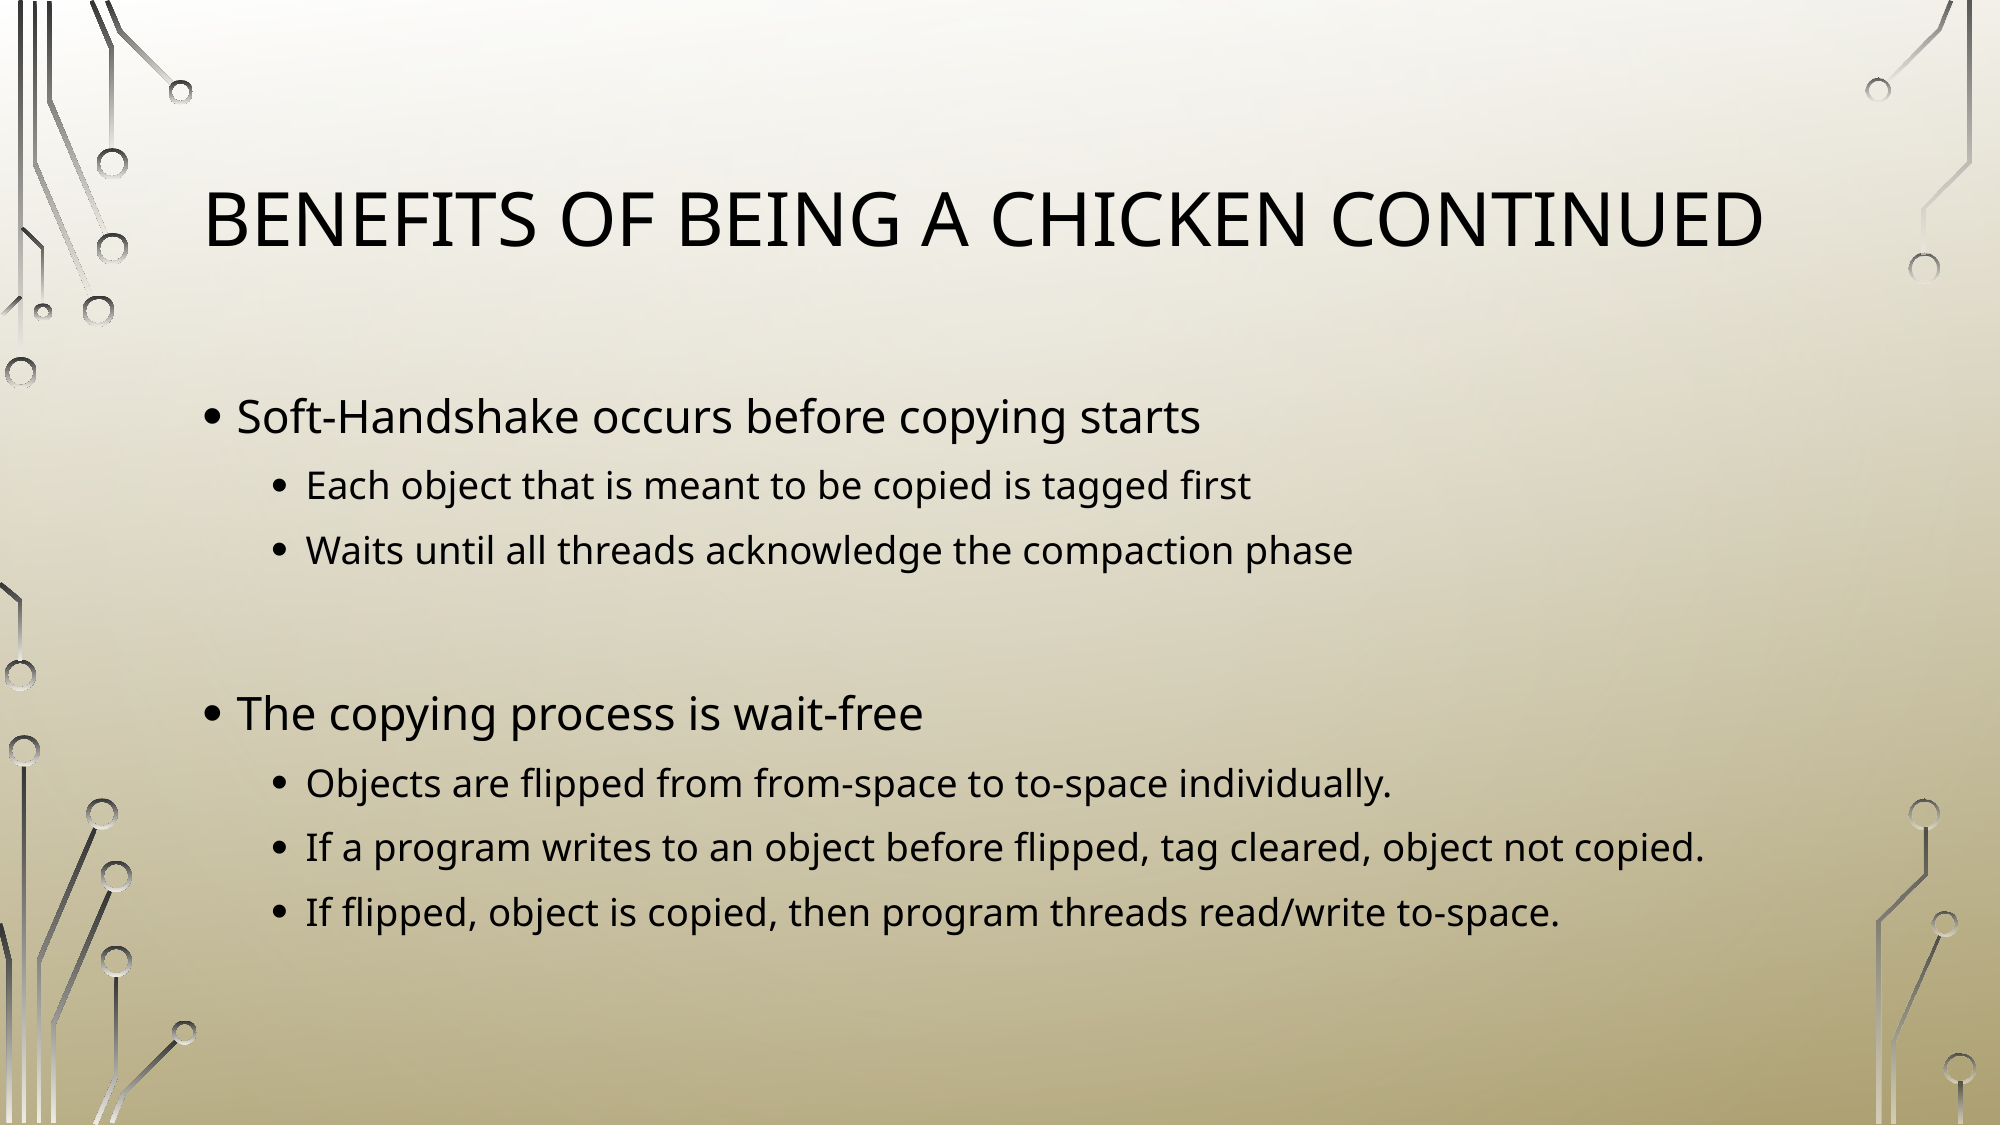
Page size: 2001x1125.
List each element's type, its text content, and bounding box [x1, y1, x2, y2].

list Soft-Handshake occurs before copying starts Each object that is meant to be copied is tagged first Waits until all threads acknowledge the compaction phase The copying process is wait-free Objects are flipped from from-space to to-space individually. If a program writes to an object before flipped, tag cleared, object not copied. If flipped, object is copied, then program threads read/write to-space. [187, 369, 1813, 950]
title Benefits of Being a Chicken Continued [187, 101, 1813, 344]
